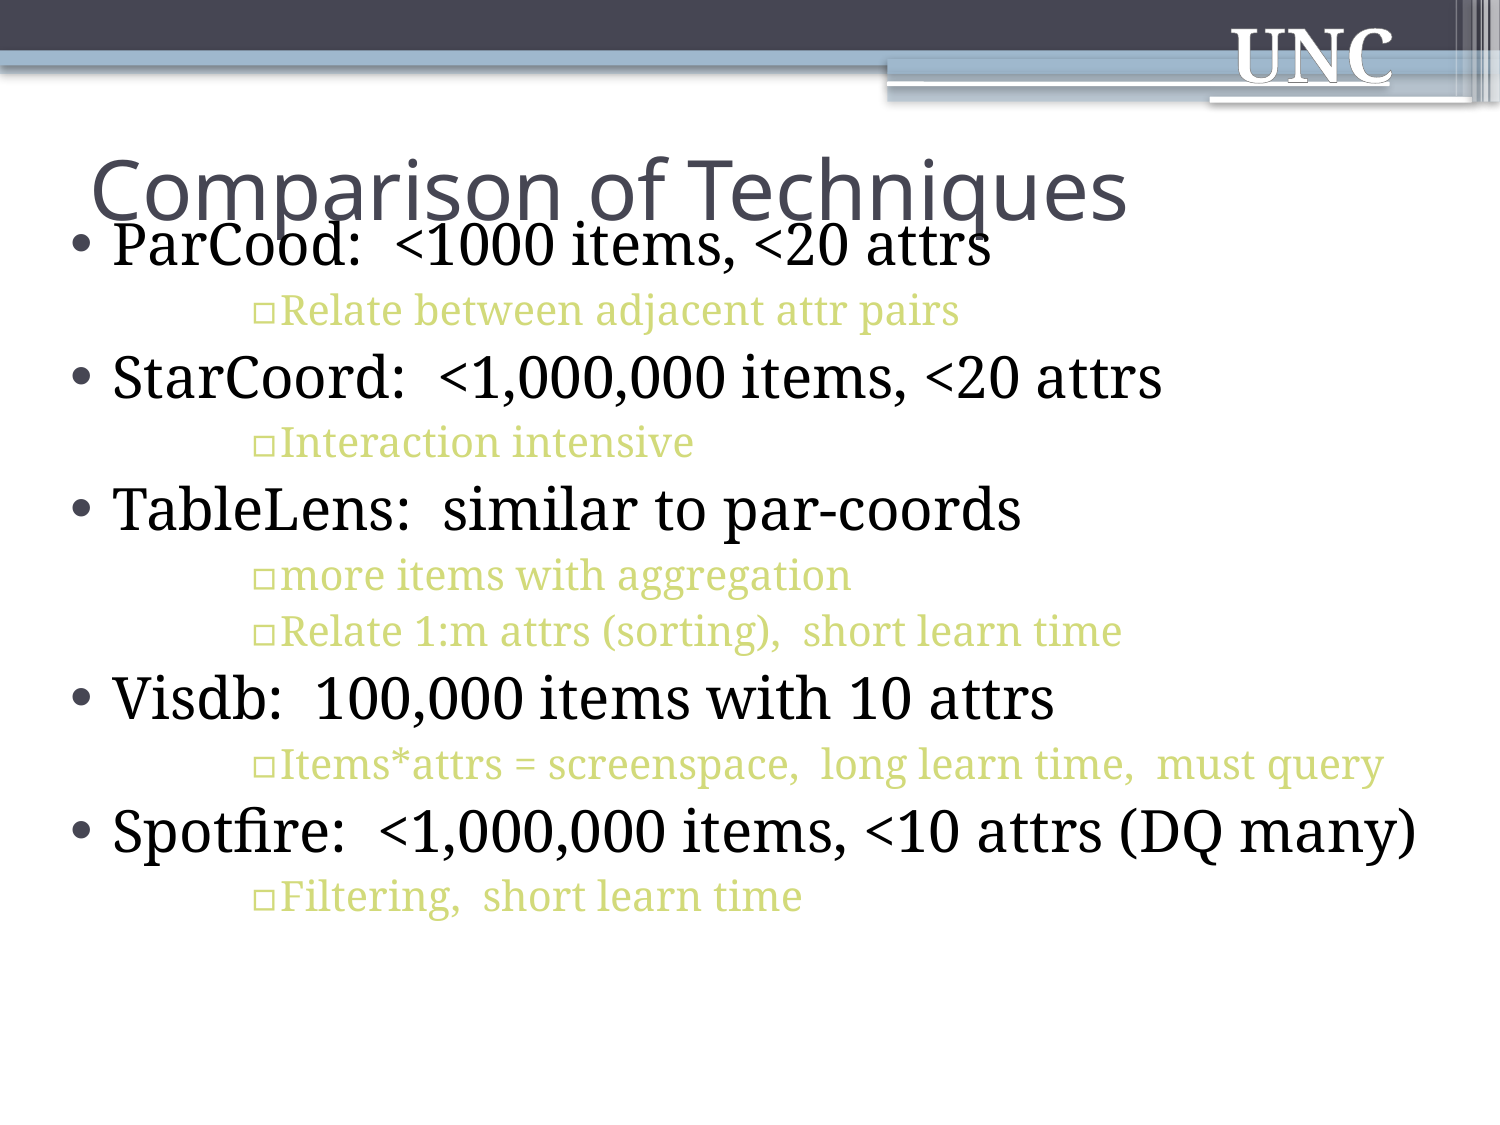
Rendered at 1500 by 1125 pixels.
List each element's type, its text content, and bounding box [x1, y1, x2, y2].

list ParCood: <1000 items, <20 attrs Relate between adjacent attr pairs StarCoord: <1,000,000 items, <20 attrs Interaction intensive TableLens: similar to par-coords more items with aggregation Relate 1:m attrs (sorting), short learn time Visdb: 100,000 items with 10 attrs Items*attrs = screenspace, long learn time, must query Spotfire: <1,000,000 items, <10 attrs (DQ many) Filtering, short learn time [37, 200, 1500, 1088]
title Comparison of Techniques [75, 99, 1425, 200]
